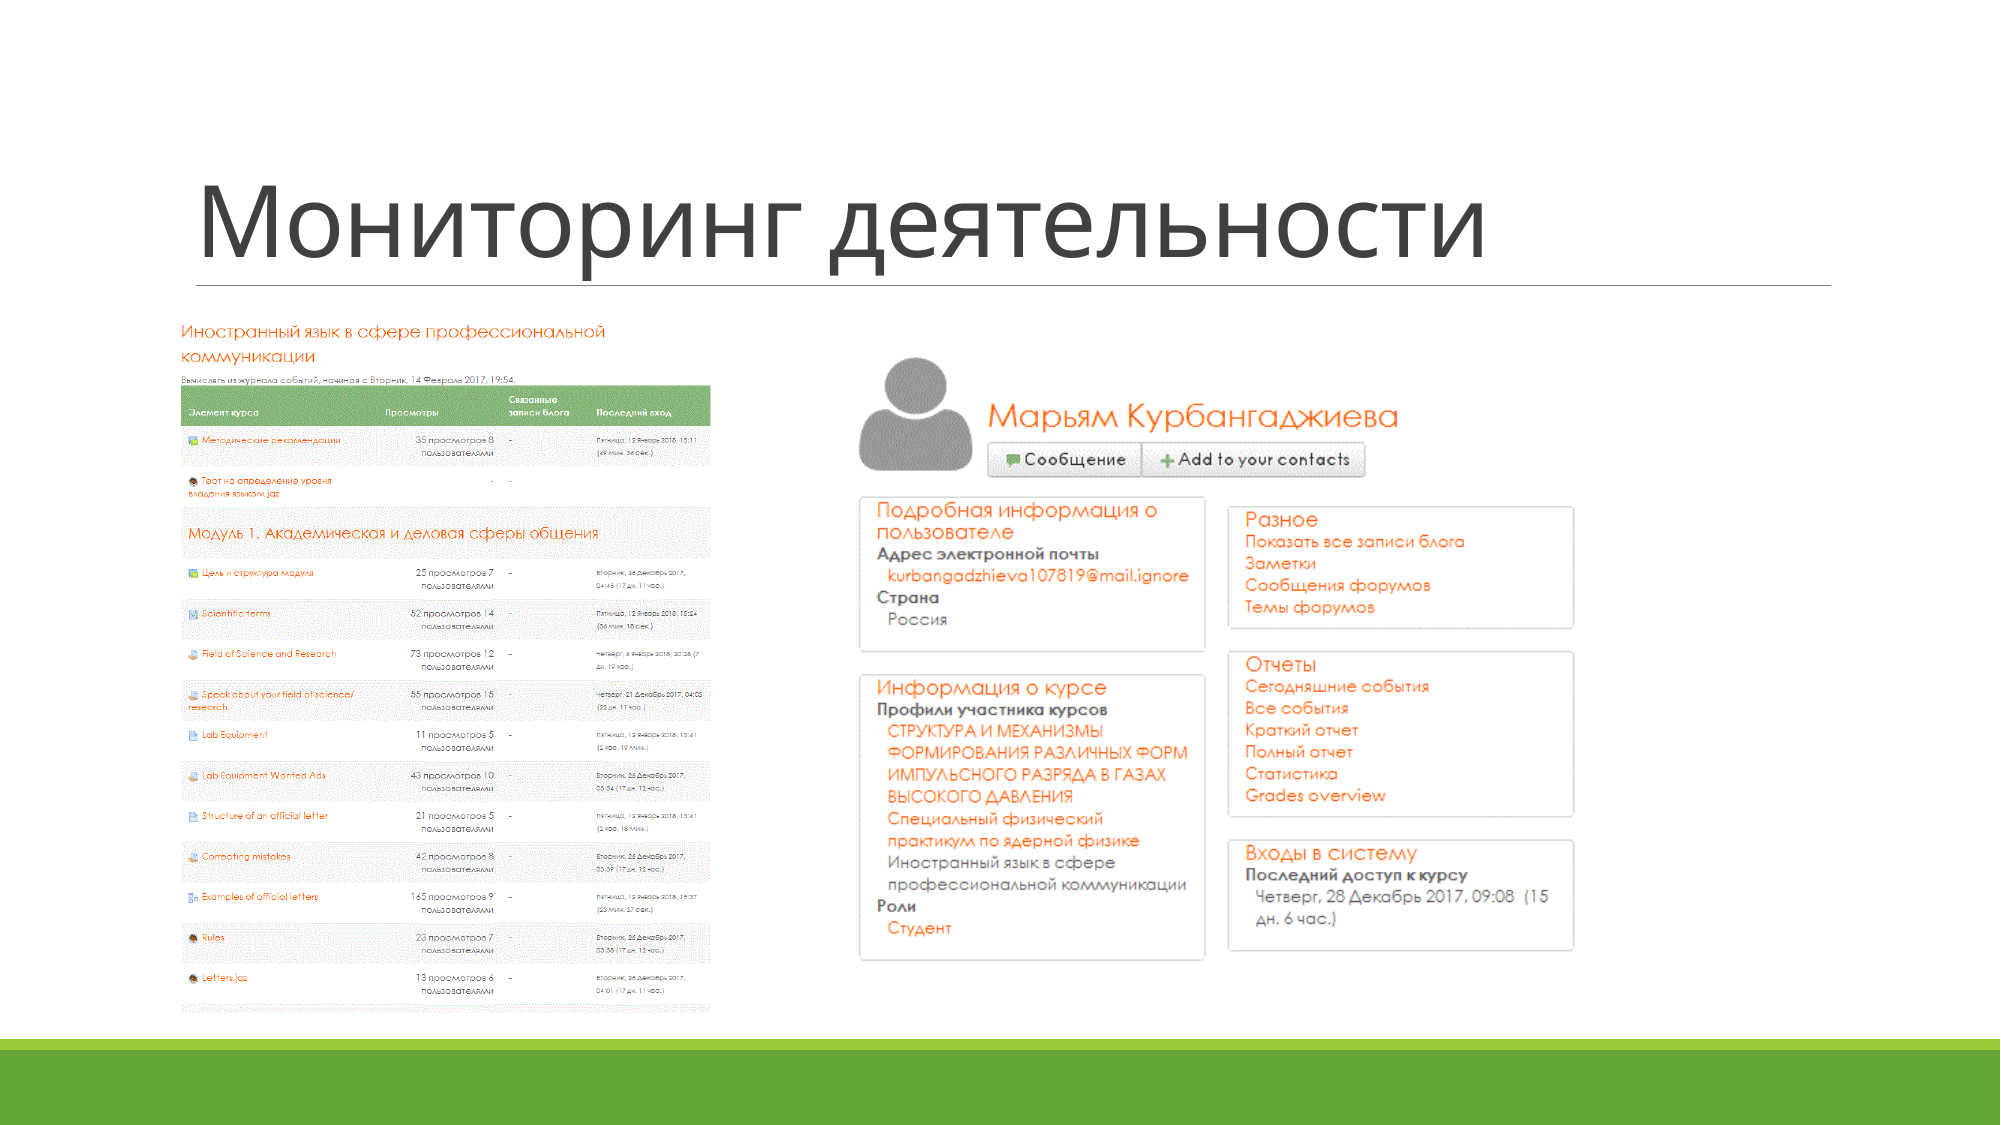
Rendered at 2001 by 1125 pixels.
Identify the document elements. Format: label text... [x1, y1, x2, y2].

title Мониторинг деятельности [180, 47, 1830, 285]
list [179, 319, 713, 1013]
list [850, 352, 1636, 1013]
